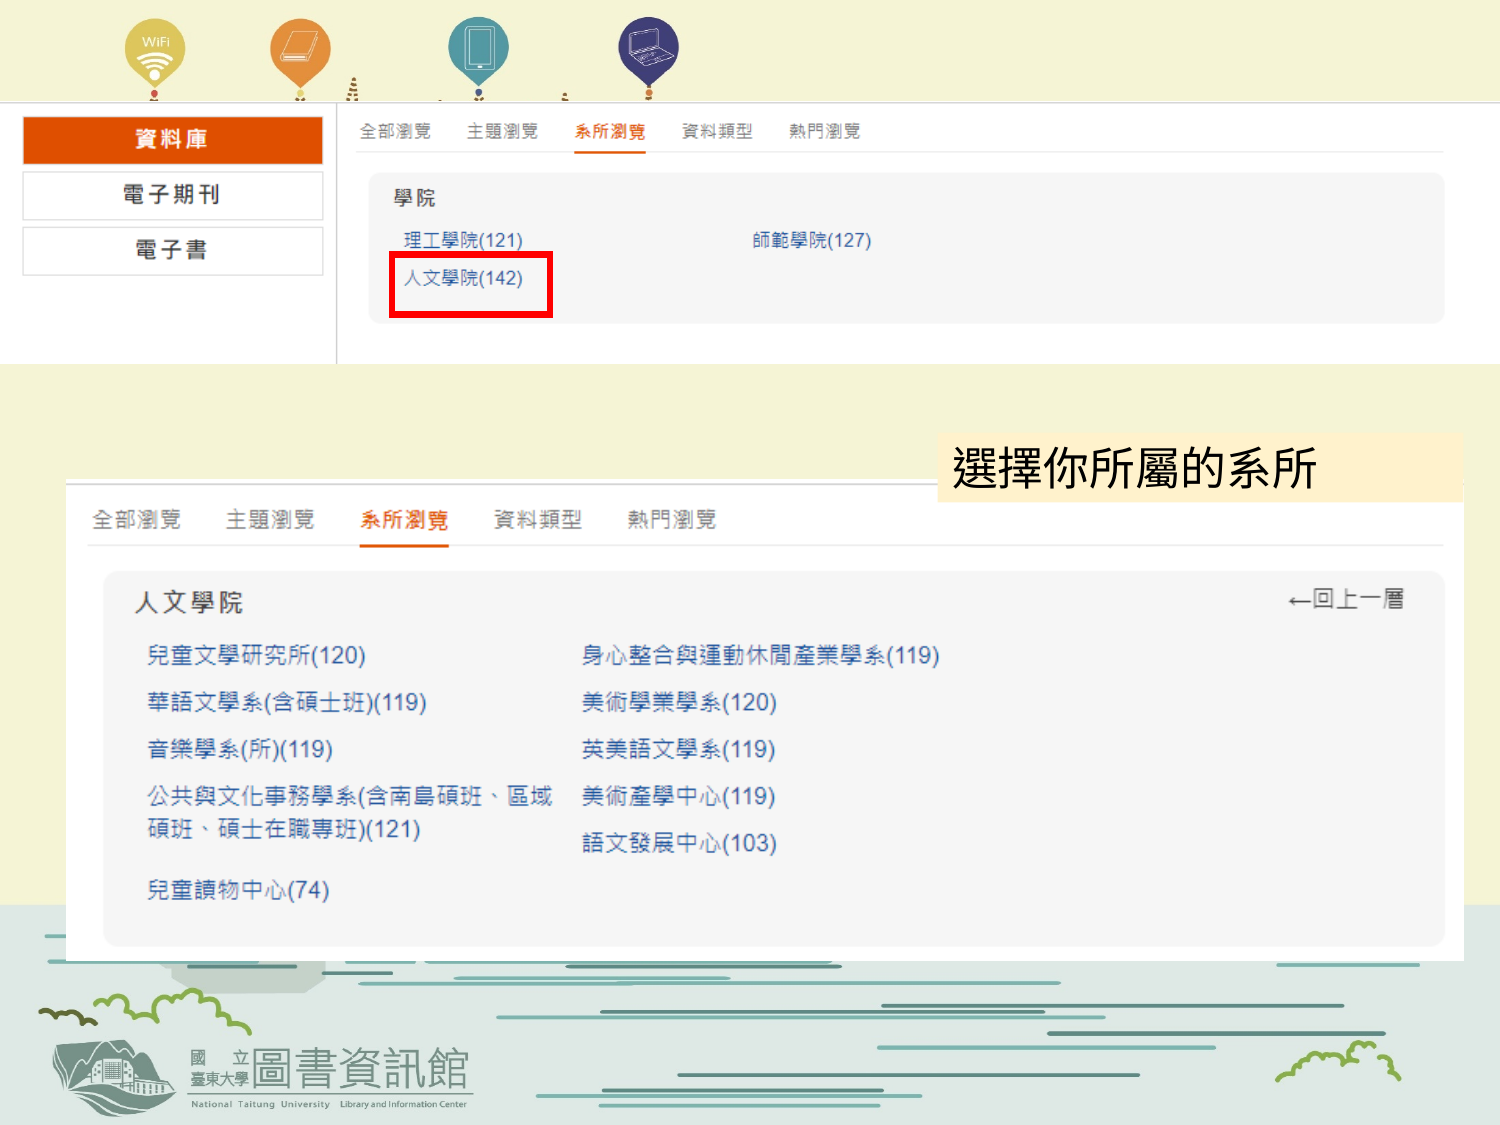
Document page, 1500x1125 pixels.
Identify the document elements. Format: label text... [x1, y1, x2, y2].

picture [0, 0, 1500, 1125]
text_box 選擇你所屬的系所 [937, 432, 1464, 479]
